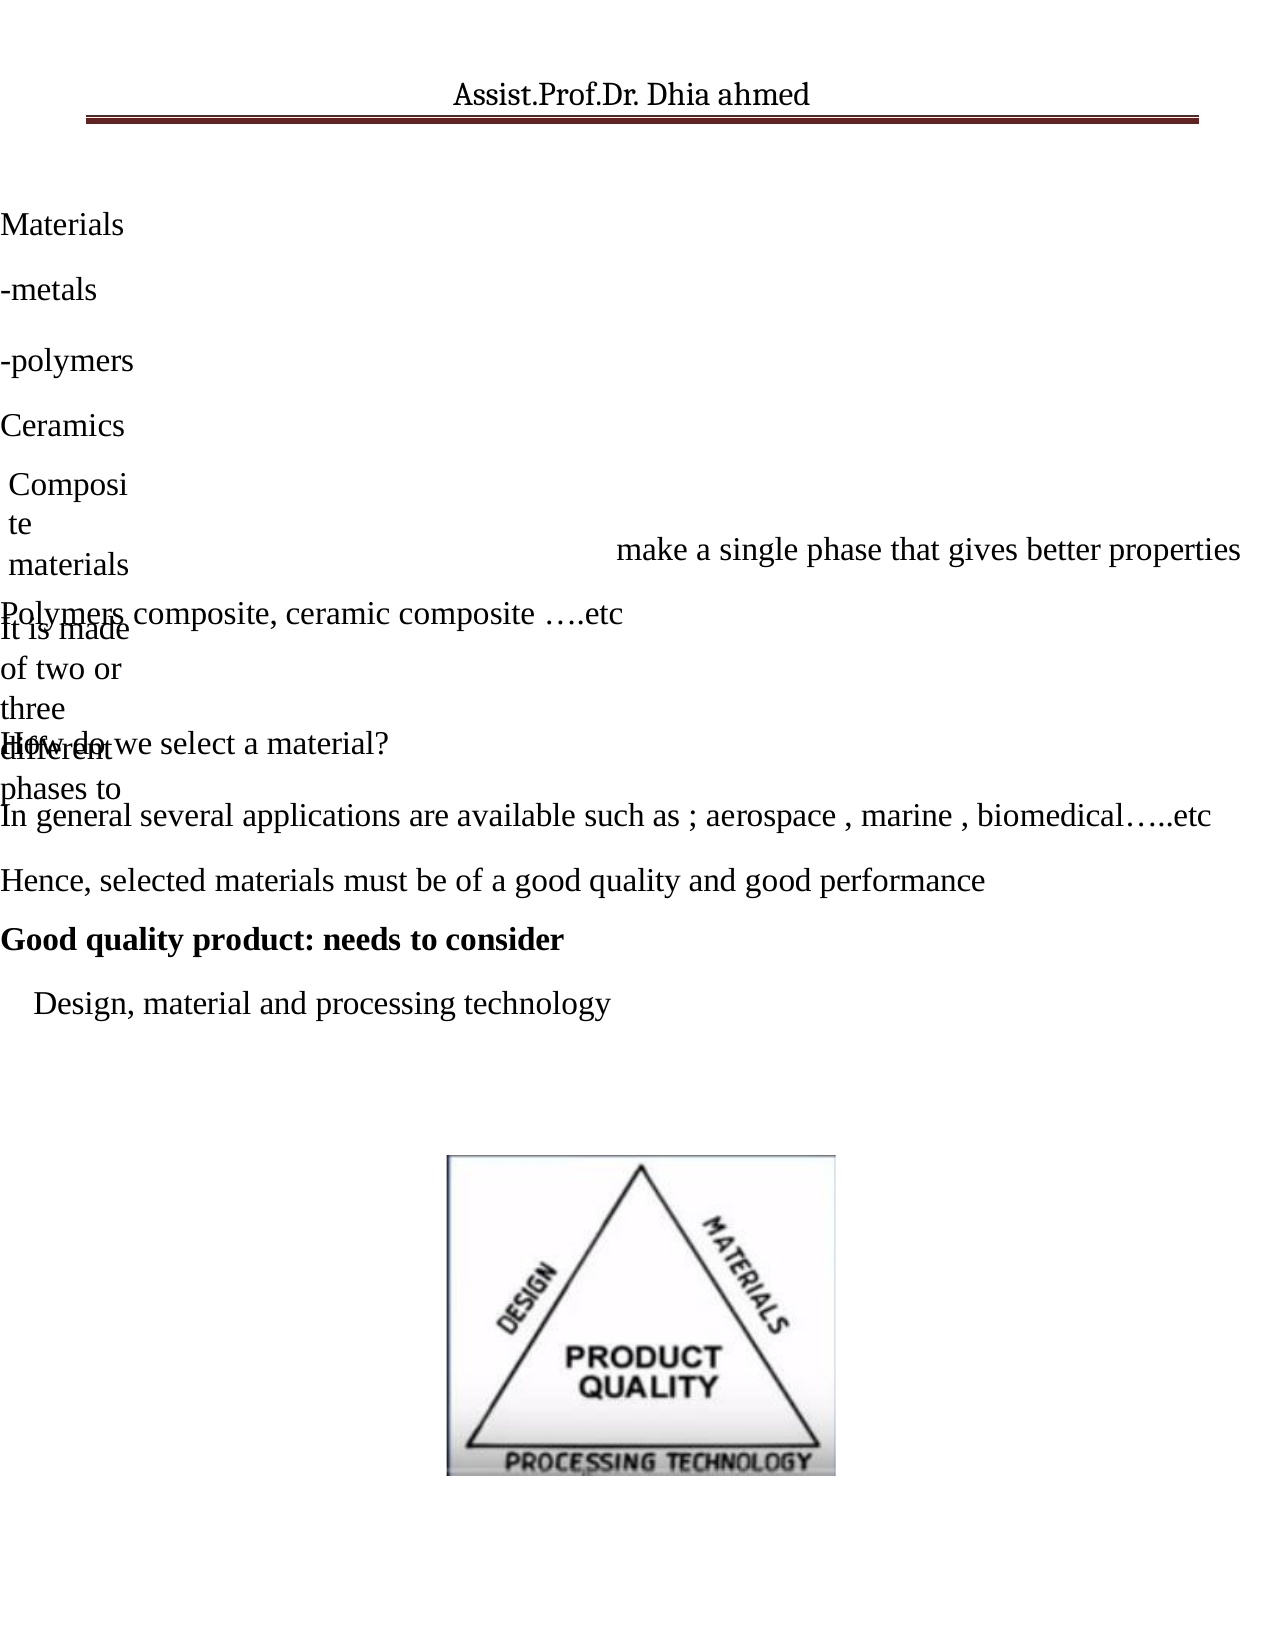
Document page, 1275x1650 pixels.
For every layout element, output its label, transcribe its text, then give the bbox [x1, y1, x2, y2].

text_box [446, 1155, 836, 1476]
text_box make a single phase that gives better properties [614, 526, 1249, 569]
text_box Polymers composite, ceramic composite ….etc How do we select a material? In general several applications are available such as ; aerospace , marine , biomedical…..etc Hence, selected materials must be of a good quality and good performance Good quality product: needs to consider Design, material and processing technology [0, 591, 1229, 1024]
text_box Materials -metals -polymers Ceramics Composite materials It is made of two or three different phases to [0, 202, 594, 569]
text_box Assist.Prof.Dr. Dhia ahmed [451, 72, 834, 114]
